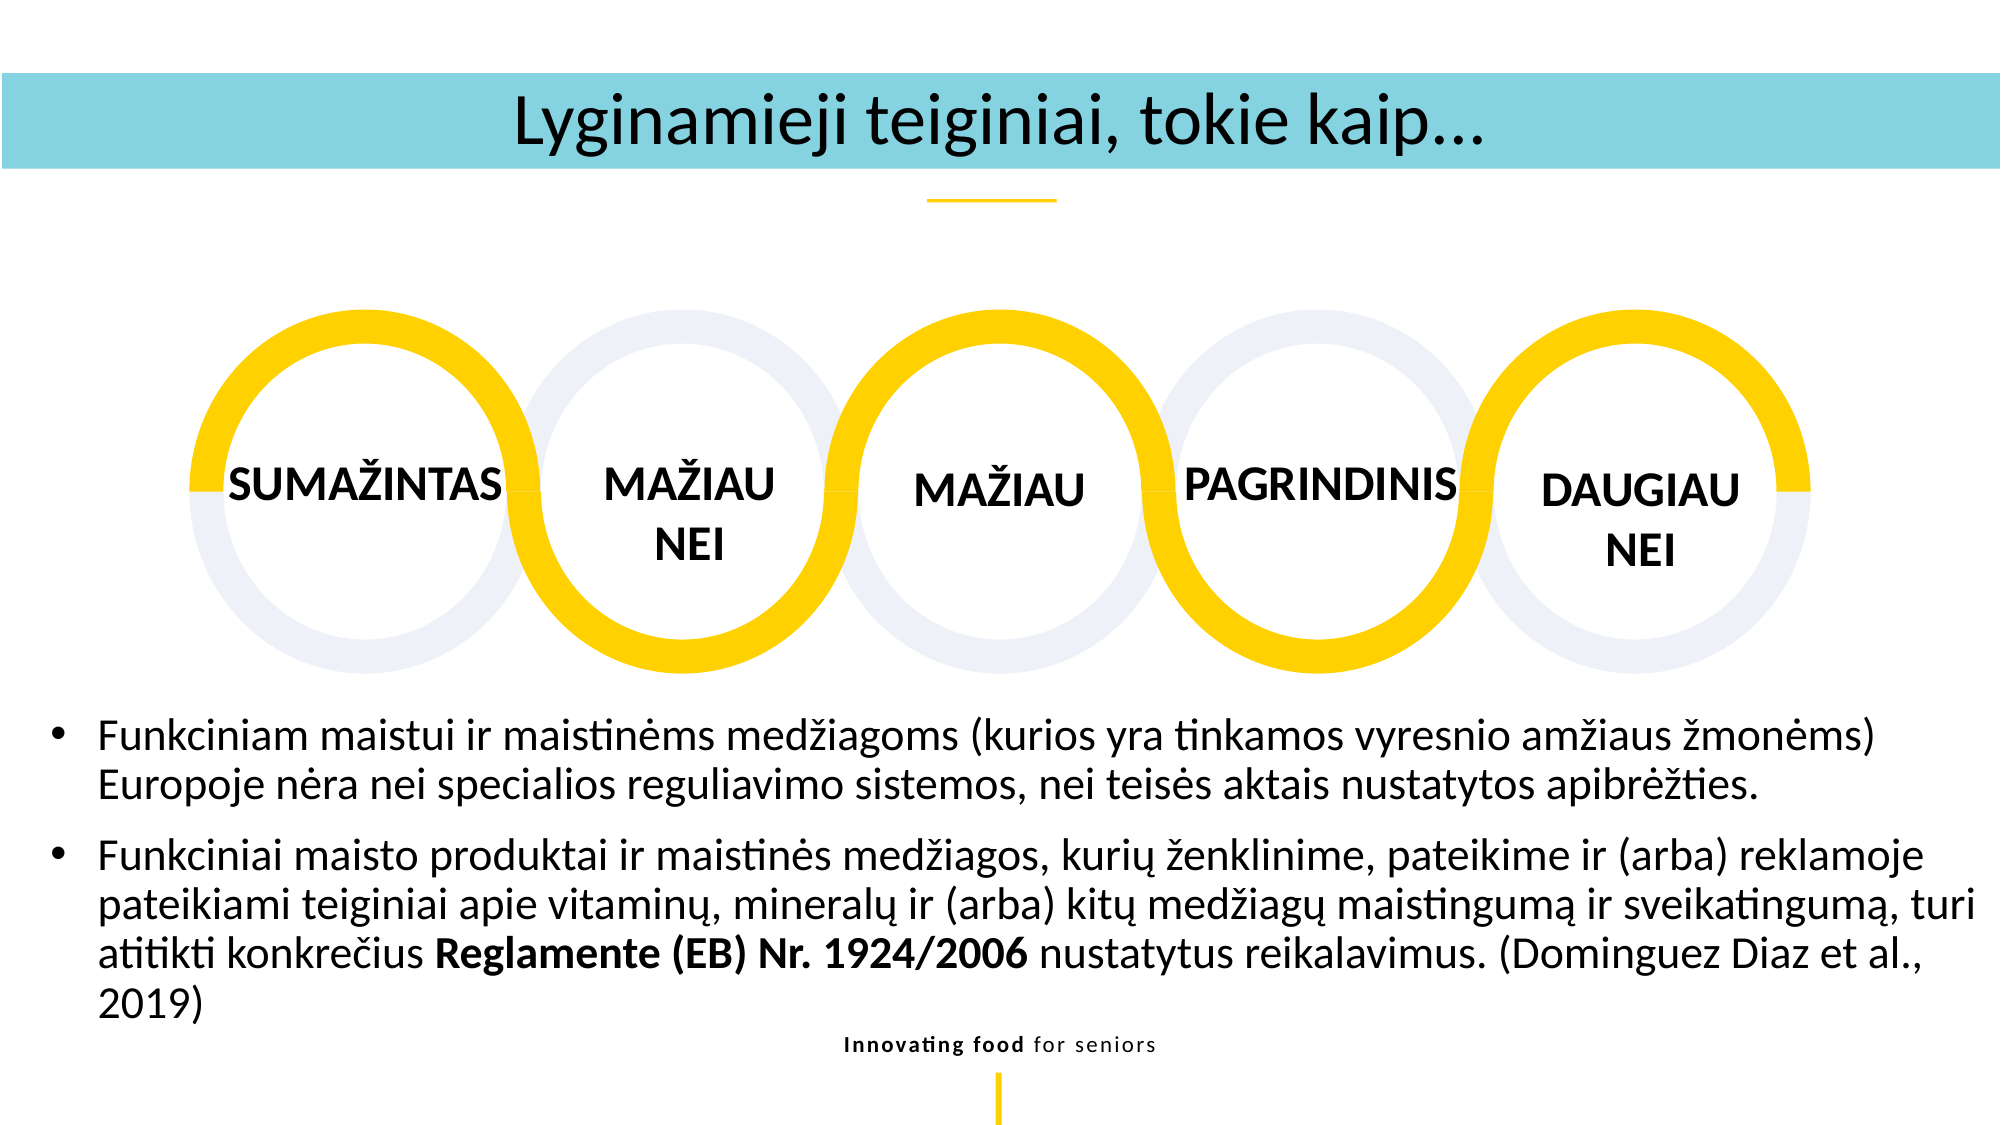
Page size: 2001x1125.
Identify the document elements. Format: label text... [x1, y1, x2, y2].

text_box SUMAŽINTAS [206, 443, 525, 519]
text_box DAUGIAU NEI [1489, 448, 1793, 584]
text_box PAGRINDINIS [1166, 443, 1477, 519]
list Funkciniam maistui ir maistinėms medžiagoms (kurios yra tinkamos vyresnio amžiaus žmonėms) Europoje nėra nei specialios reguliavimo sistemos, nei teisės aktais nustatytos apibrėžties. Funkciniai maisto produktai ir maistinės medžiagos, kurių ženklinime, pateikime ir (arba) reklamoje pateikiami teiginiai apie vitaminų, mineralų ir (arba) kitų medžiagų maistingumą ir sveikatingumą, turi atitikti konkrečius Reglamente (EB) Nr. 1924/2006 nustatytus reikalavimus. (Dominguez Diaz et al., 2019) [35, 703, 2000, 959]
text_box MAŽIAU NEI [559, 443, 821, 579]
text_box MAŽIAU [869, 448, 1131, 524]
list Lyginamieji teiginiai, tokie kaip... [1, 73, 2000, 169]
